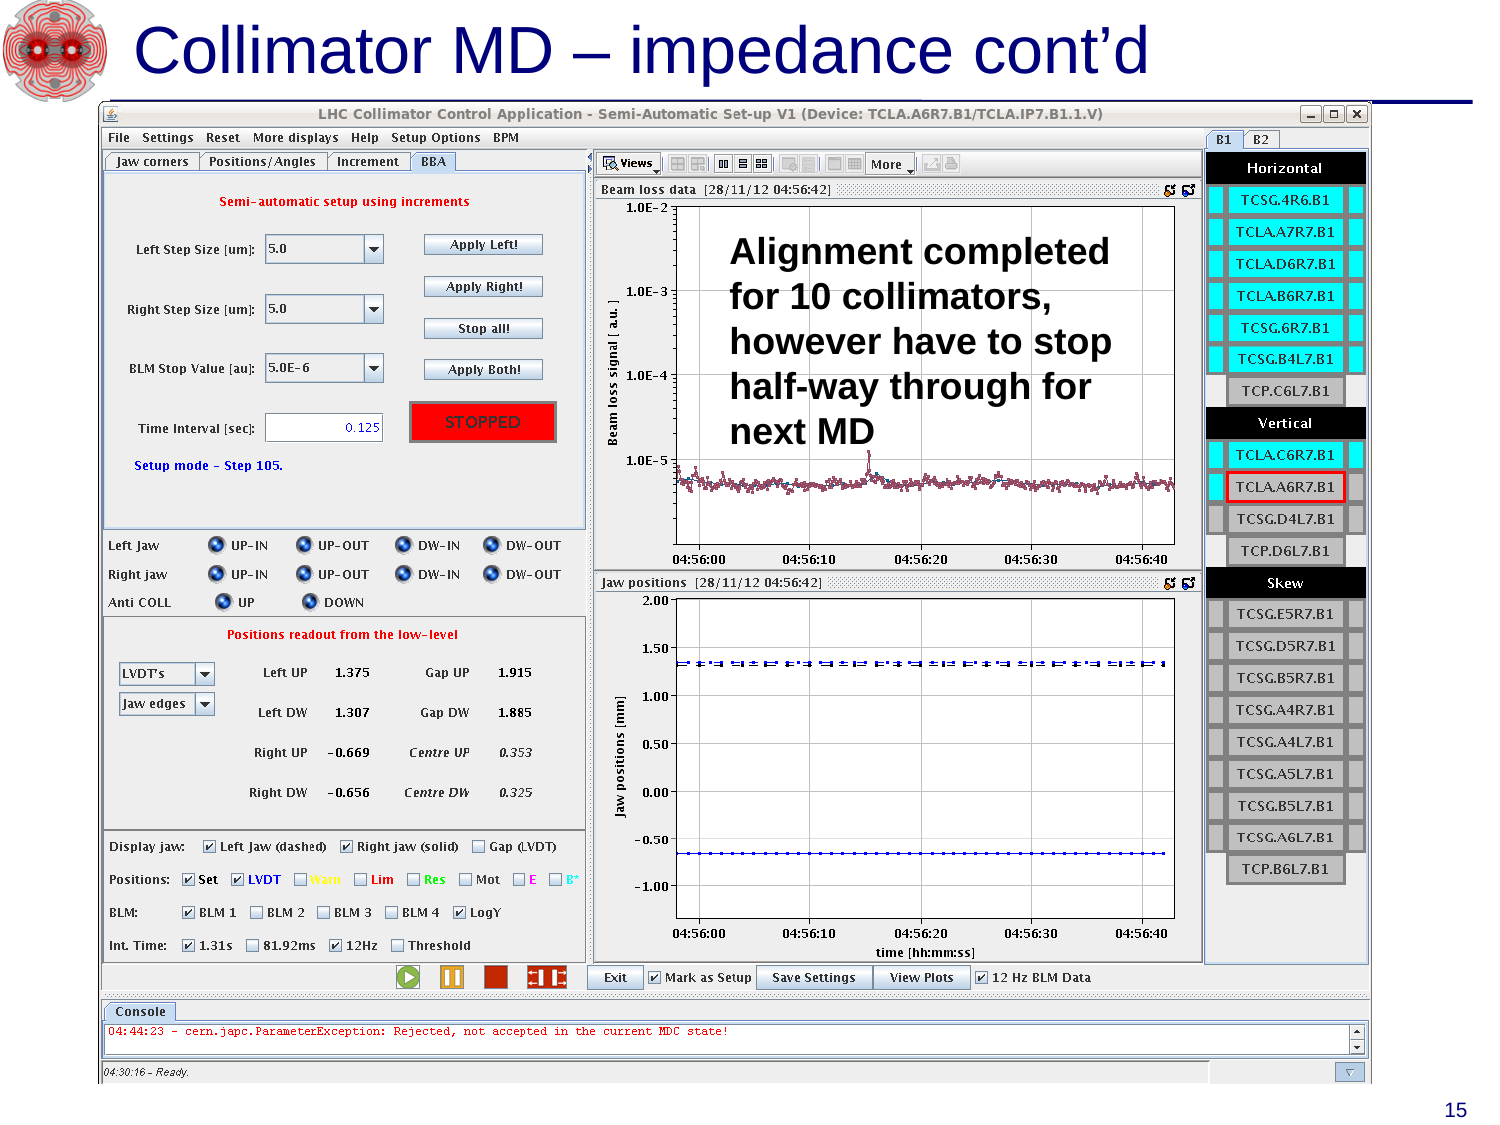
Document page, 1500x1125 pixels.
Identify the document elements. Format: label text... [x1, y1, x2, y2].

slide_number 15 [1131, 1087, 1483, 1125]
text_box Collimator MD – impedance cont’d [100, 0, 1500, 86]
picture [0, 0, 1372, 1084]
